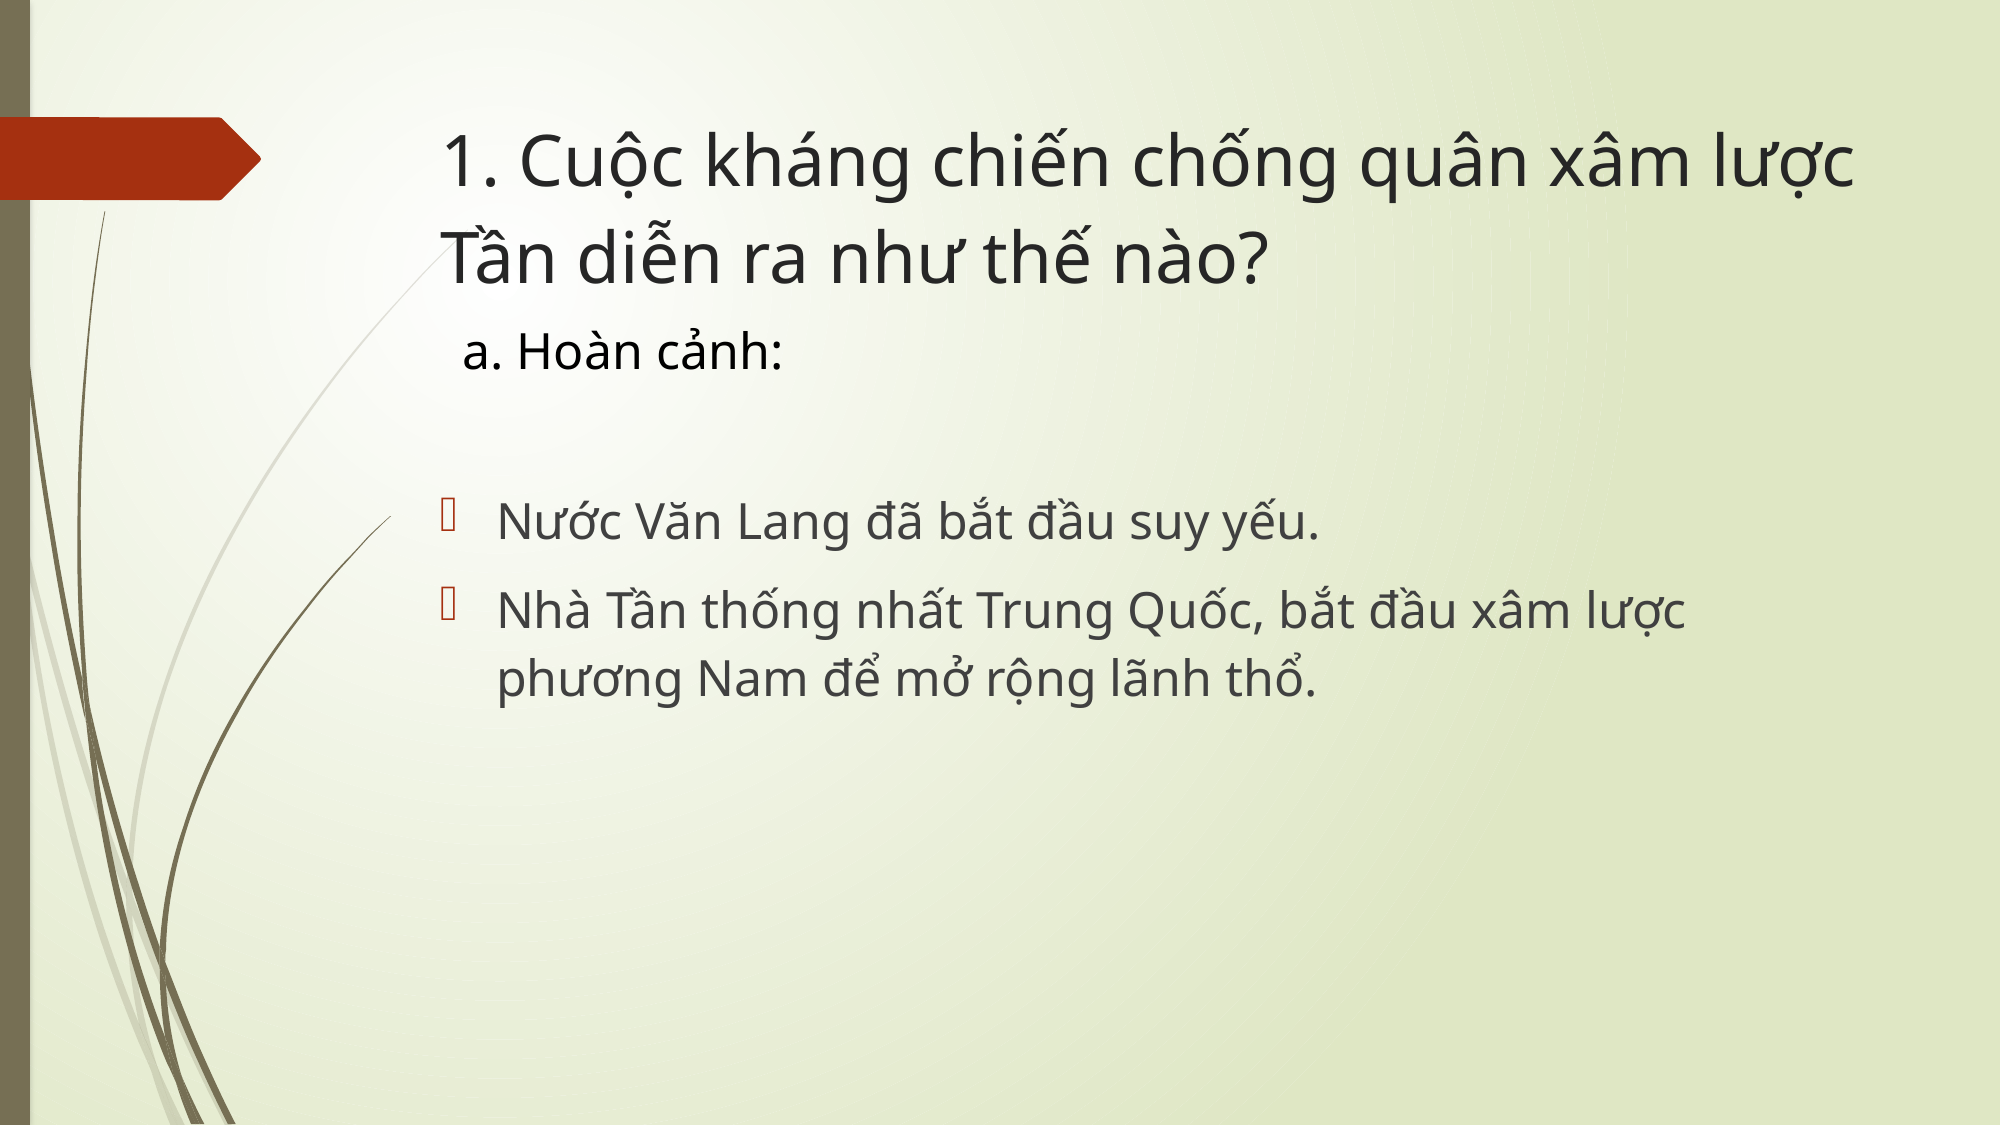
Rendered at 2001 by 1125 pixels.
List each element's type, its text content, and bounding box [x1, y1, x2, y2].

text_box Nước Văn Lang đã bắt đầu suy yếu. Nhà Tần thống nhất Trung Quốc, bắt đầu xâm lược phương Nam để mở rộng lãnh thổ. [424, 478, 1888, 970]
text_box 1. Cuộc kháng chiến chống quân xâm lược Tần diễn ra như thế nào? [425, 102, 1888, 313]
text_box a. Hoàn cảnh: [447, 312, 1690, 388]
